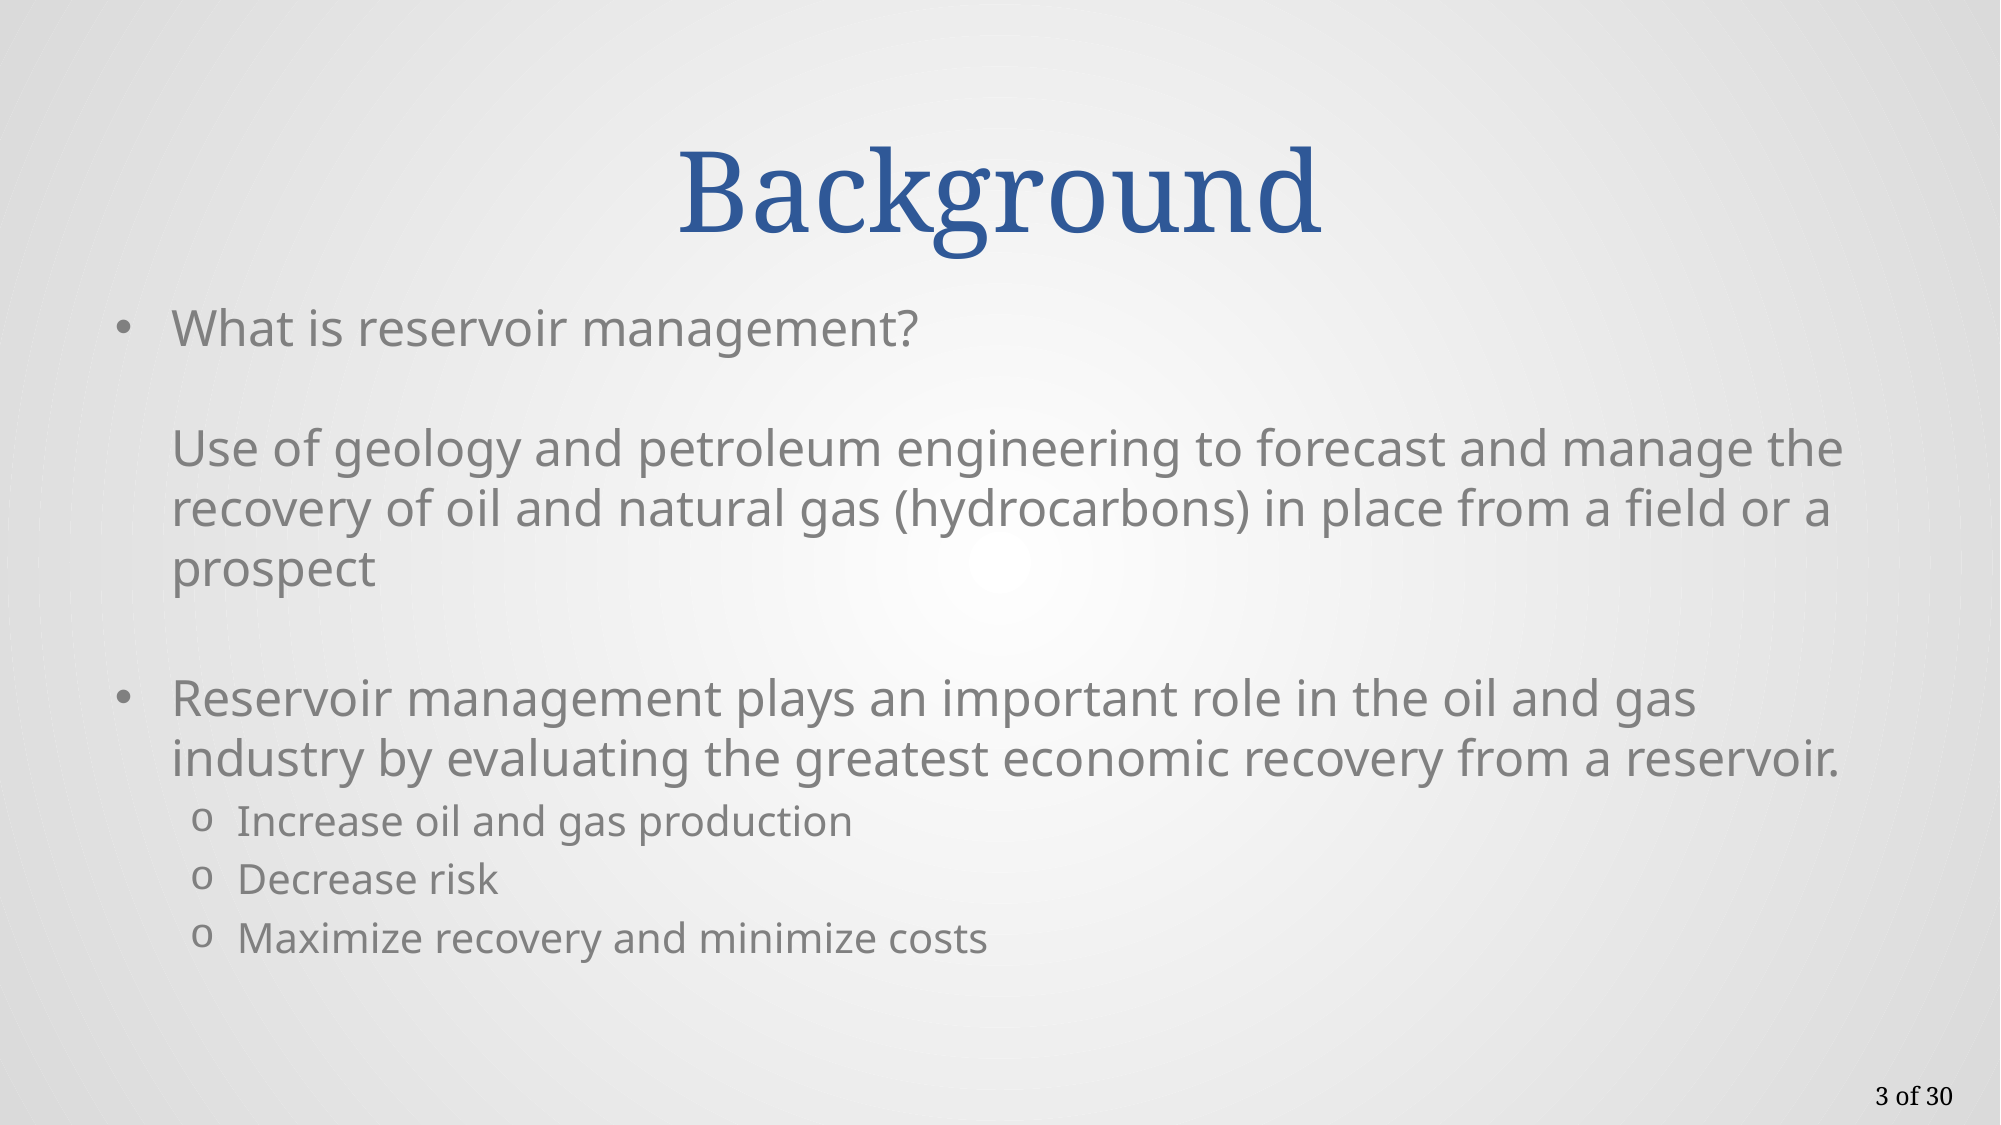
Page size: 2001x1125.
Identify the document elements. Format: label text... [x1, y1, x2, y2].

title Background [99, 0, 1900, 263]
list What is reservoir management? Use of geology and petroleum engineering to forecast and manage the recovery of oil and natural gas (hydrocarbons) in place from a field or a prospect Reservoir management plays an important role in the oil and gas industry by evaluating the greatest economic recovery from a reservoir. Increase oil and gas production Decrease risk Maximize recovery and minimize costs [99, 289, 1900, 1097]
